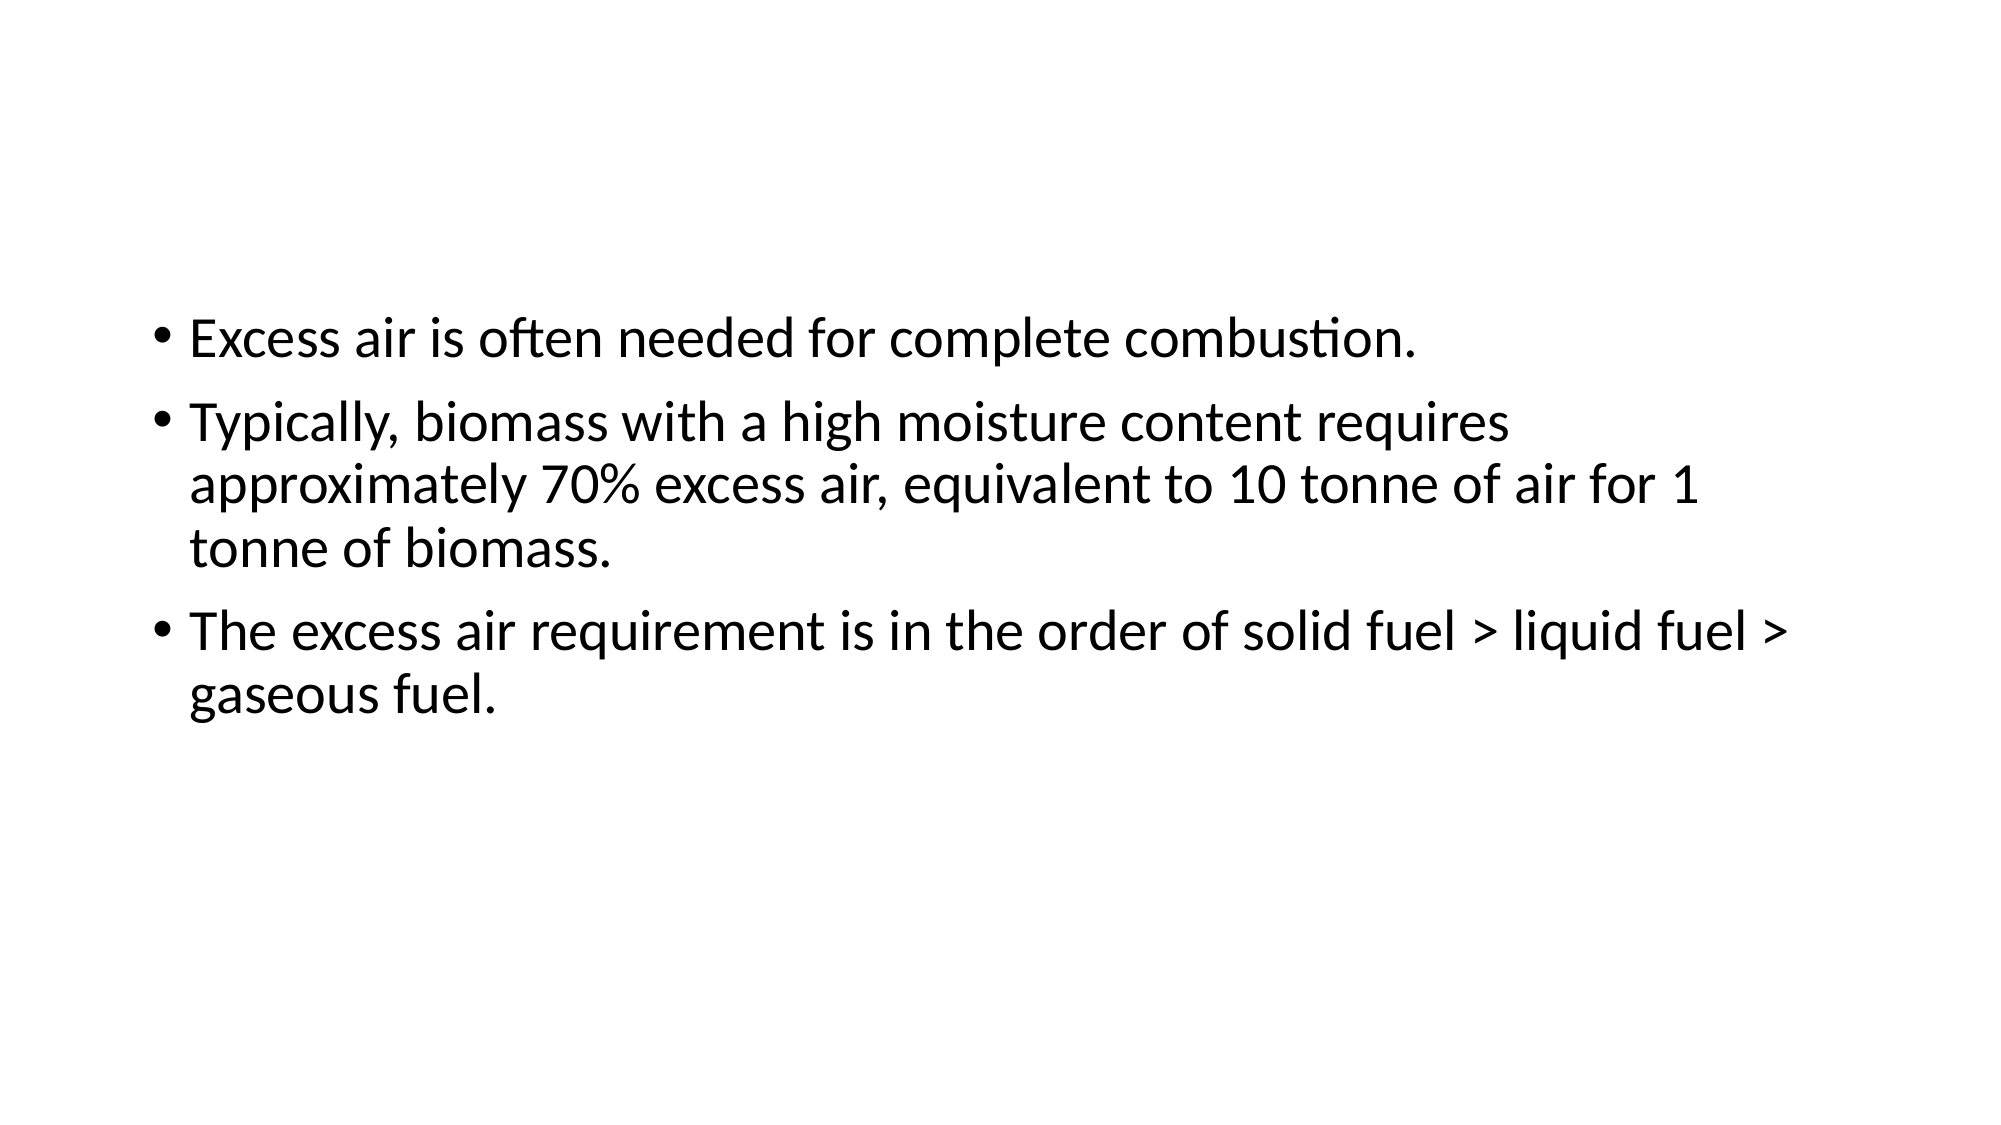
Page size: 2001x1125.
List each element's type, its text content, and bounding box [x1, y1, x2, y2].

list Excess air is often needed for complete combustion. Typically, biomass with a high moisture content requires approximately 70% excess air, equivalent to 10 tonne of air for 1 tonne of biomass. The excess air requirement is in the order of solid fuel > liquid fuel > gaseous fuel. [137, 299, 1863, 1014]
